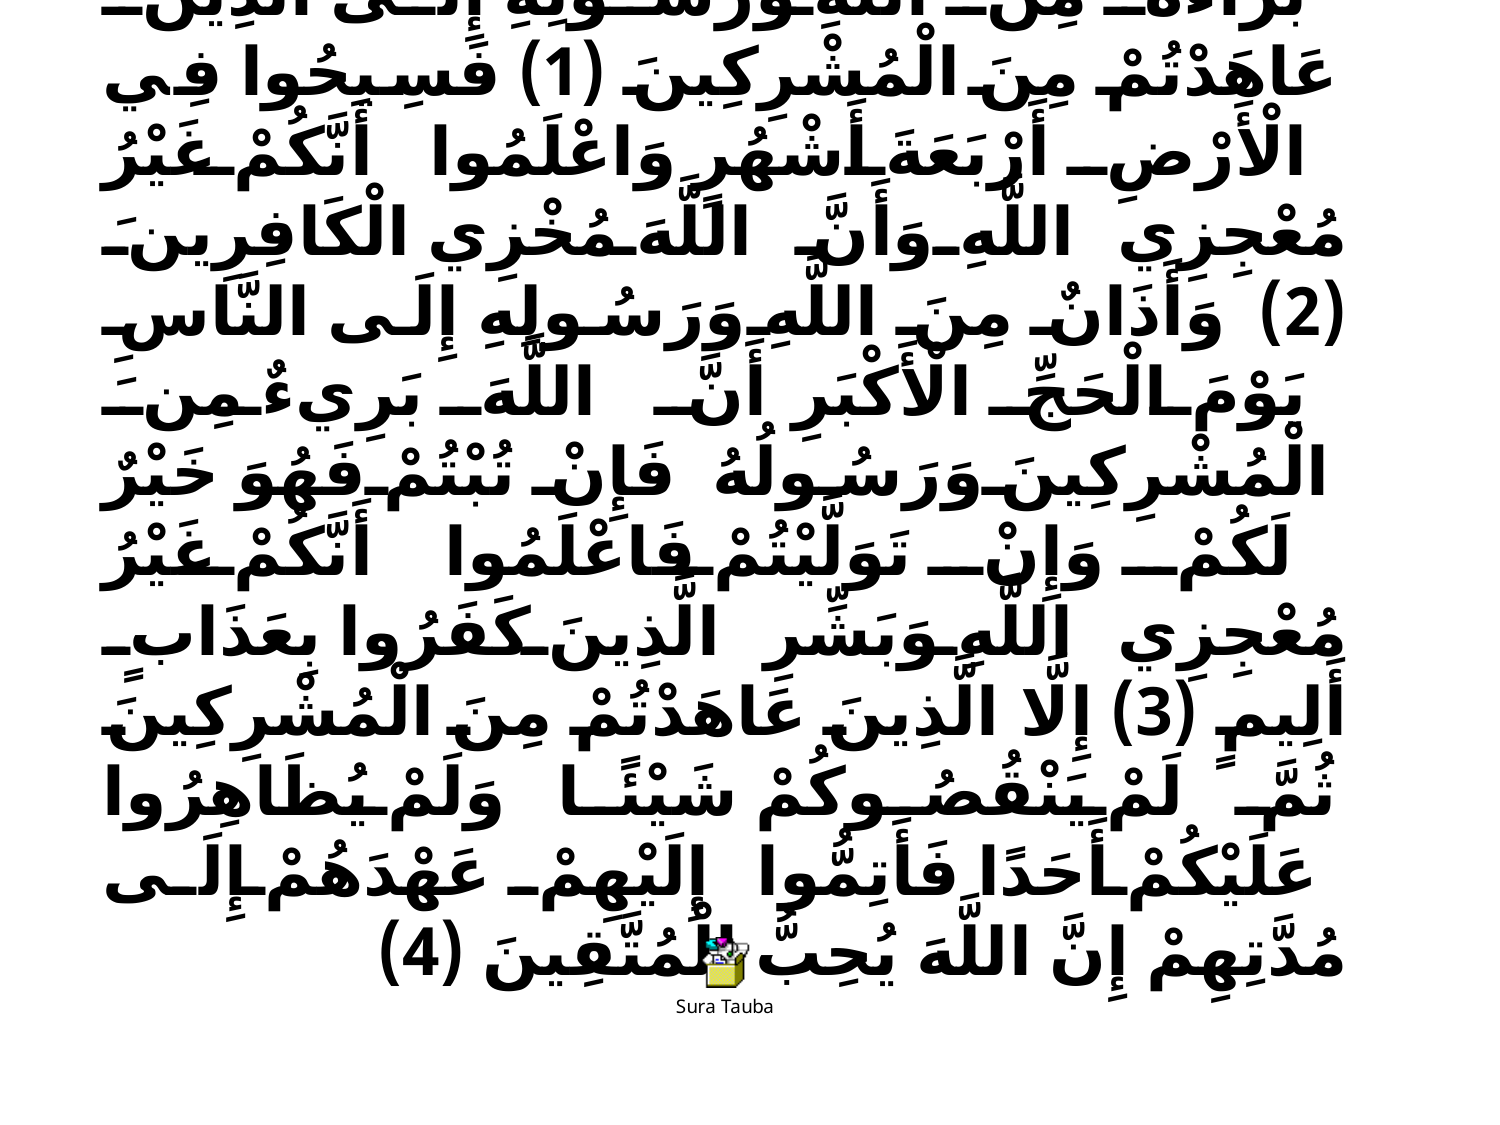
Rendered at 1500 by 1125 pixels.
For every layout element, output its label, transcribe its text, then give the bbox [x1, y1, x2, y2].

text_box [649, 937, 801, 1065]
title بَرَاءَةٌ مِنَ اللَّهِ وَرَسُولِهِ إِلَى الَّذِينَ عَاهَدْتُمْ مِنَ الْمُشْرِكِينَ (1) فَسِيحُوا فِي الْأَرْضِ أَرْبَعَةَ أَشْهُرٍ وَاعْلَمُوا أَنَّكُمْ غَيْرُ مُعْجِزِي اللَّهِ وَأَنَّ اللَّهَ مُخْزِي الْكَافِرِينَ (2) وَأَذَانٌ مِنَ اللَّهِ وَرَسُولِهِ إِلَى النَّاسِ يَوْمَ الْحَجِّ الْأَكْبَرِ أَنَّ اللَّهَ بَرِيءٌ مِنَ الْمُشْرِكِينَ وَرَسُولُهُ فَإِنْ تُبْتُمْ فَهُوَ خَيْرٌ لَكُمْ وَإِنْ تَوَلَّيْتُمْ فَاعْلَمُوا أَنَّكُمْ غَيْرُ مُعْجِزِي اللَّهِ وَبَشِّرِ الَّذِينَ كَفَرُوا بِعَذَابٍ أَلِيمٍ (3) إِلَّا الَّذِينَ عَاهَدْتُمْ مِنَ الْمُشْرِكِينَ ثُمَّ لَمْ يَنْقُصُوكُمْ شَيْئًا وَلَمْ يُظَاهِرُوا عَلَيْكُمْ أَحَدًا فَأَتِمُّوا إِلَيْهِمْ عَهْدَهُمْ إِلَى مُدَّتِهِمْ إِنَّ اللَّهَ يُحِبُّ الْمُتَّقِينَ (4) [87, 75, 1363, 863]
